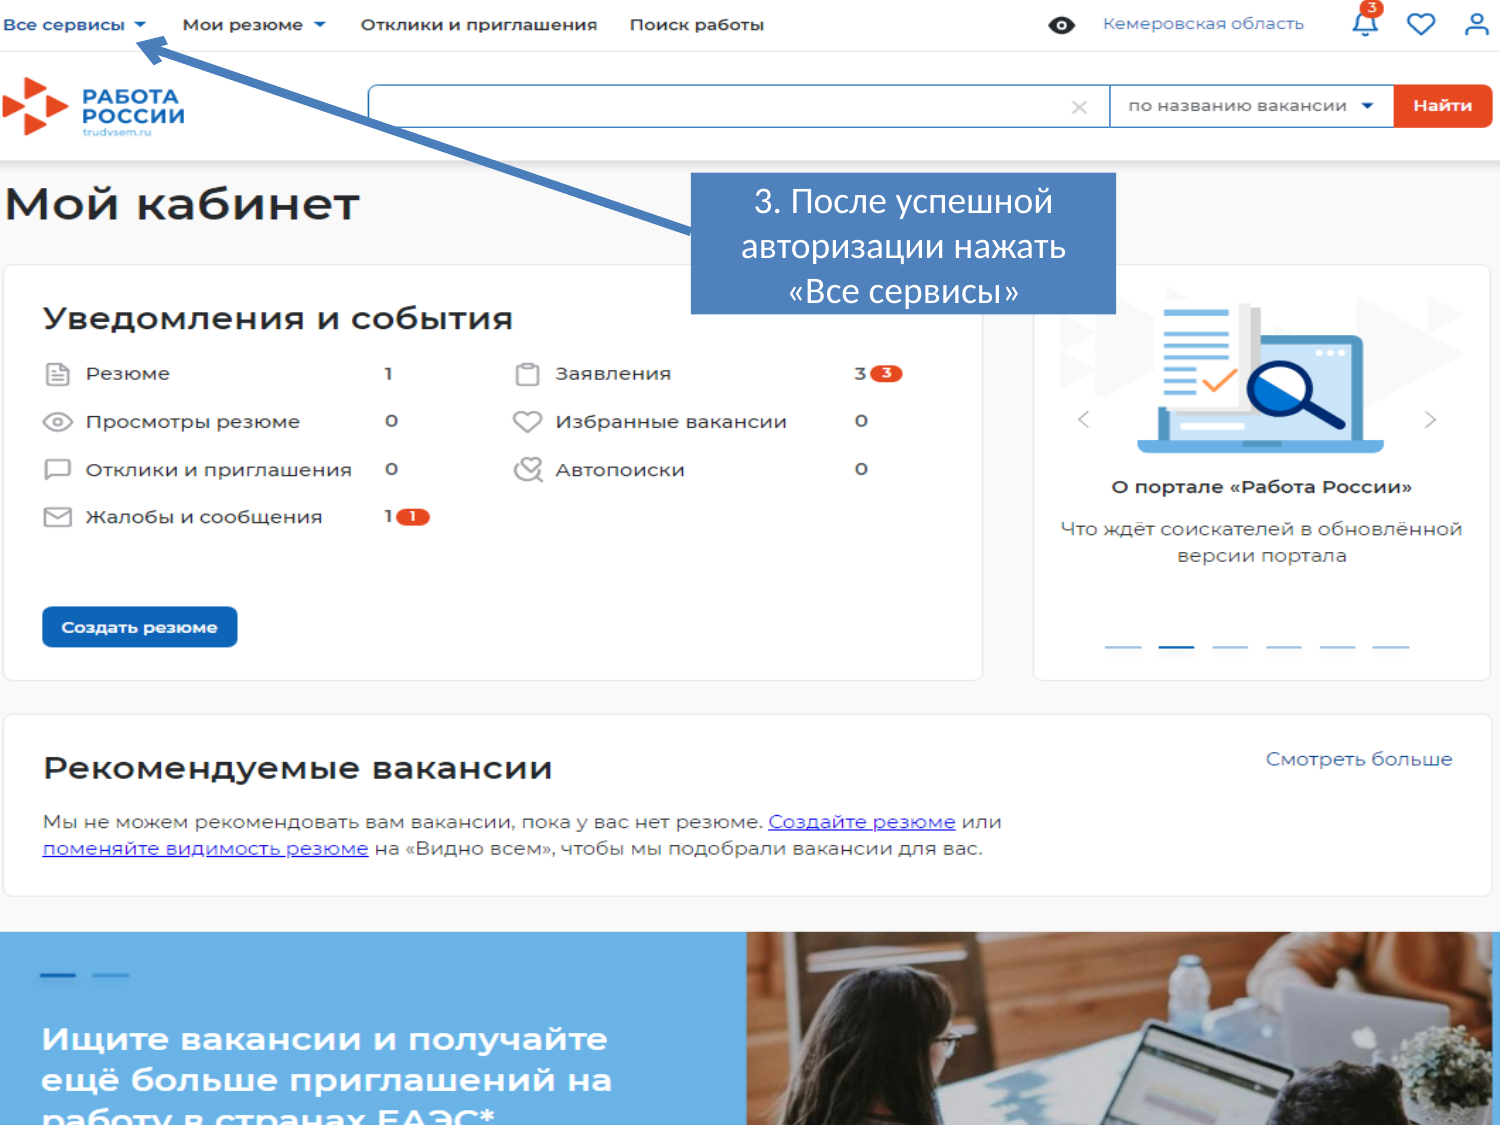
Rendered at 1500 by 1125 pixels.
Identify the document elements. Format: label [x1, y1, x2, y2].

picture [0, 0, 1500, 1125]
text_box [135, 42, 692, 232]
